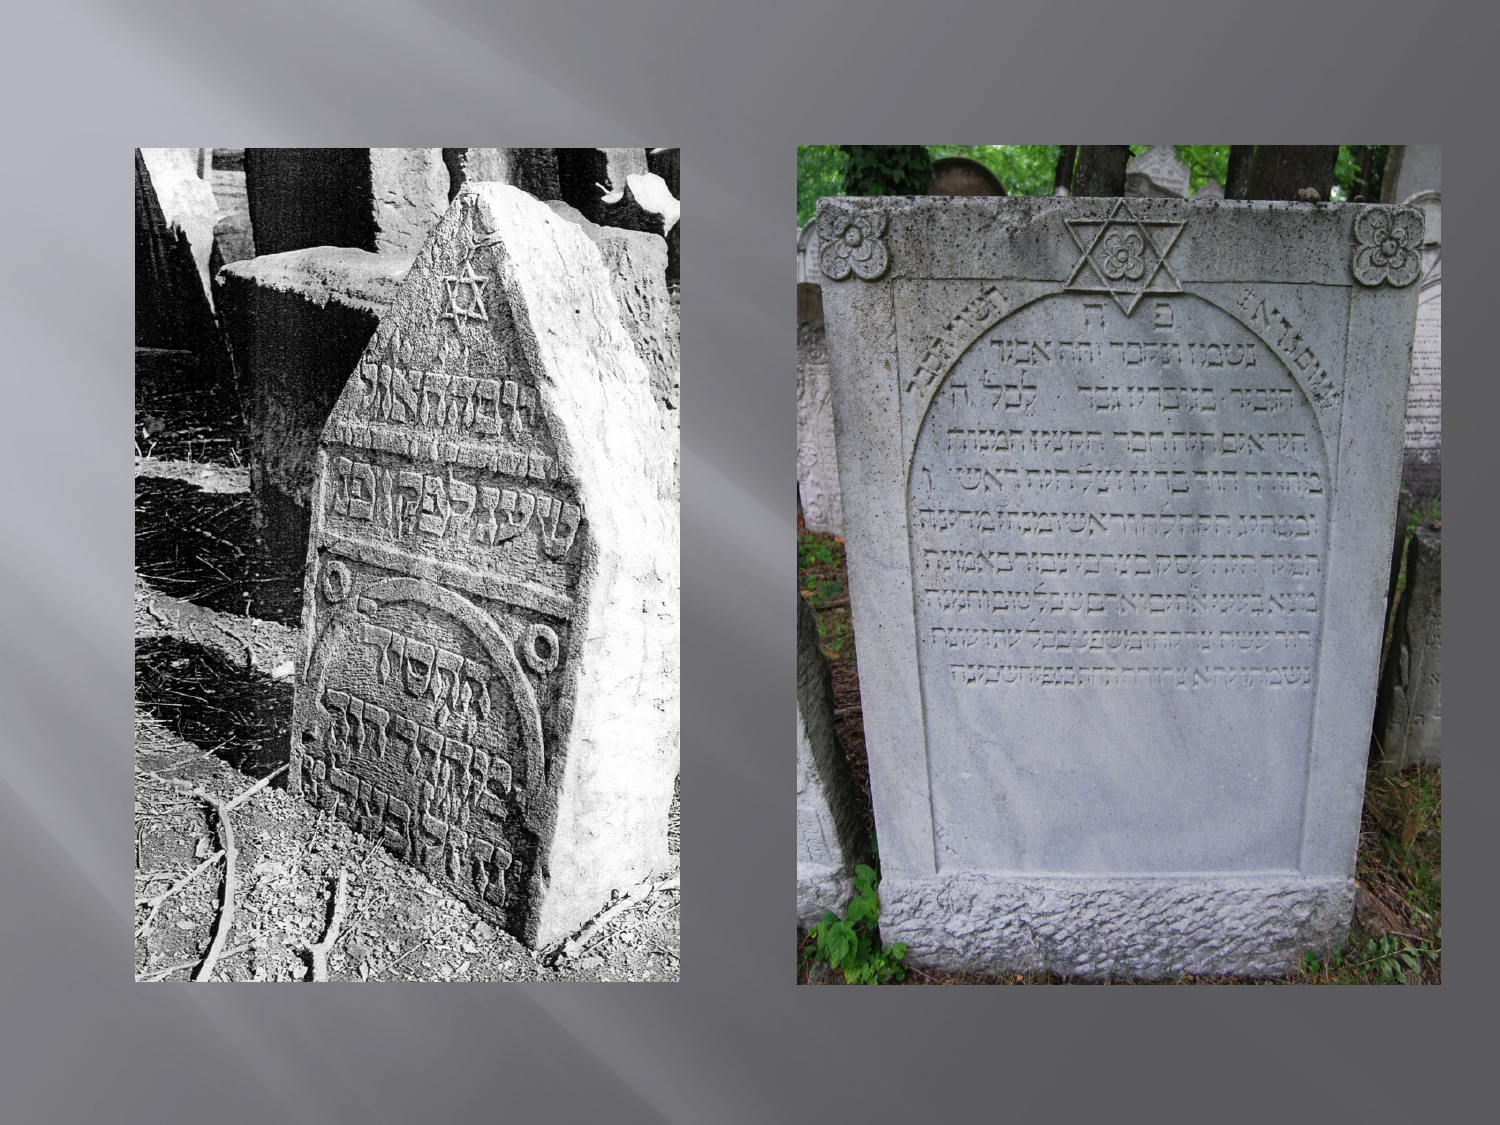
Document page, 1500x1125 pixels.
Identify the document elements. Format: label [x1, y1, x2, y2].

list [135, 148, 680, 982]
list [796, 145, 1441, 986]
